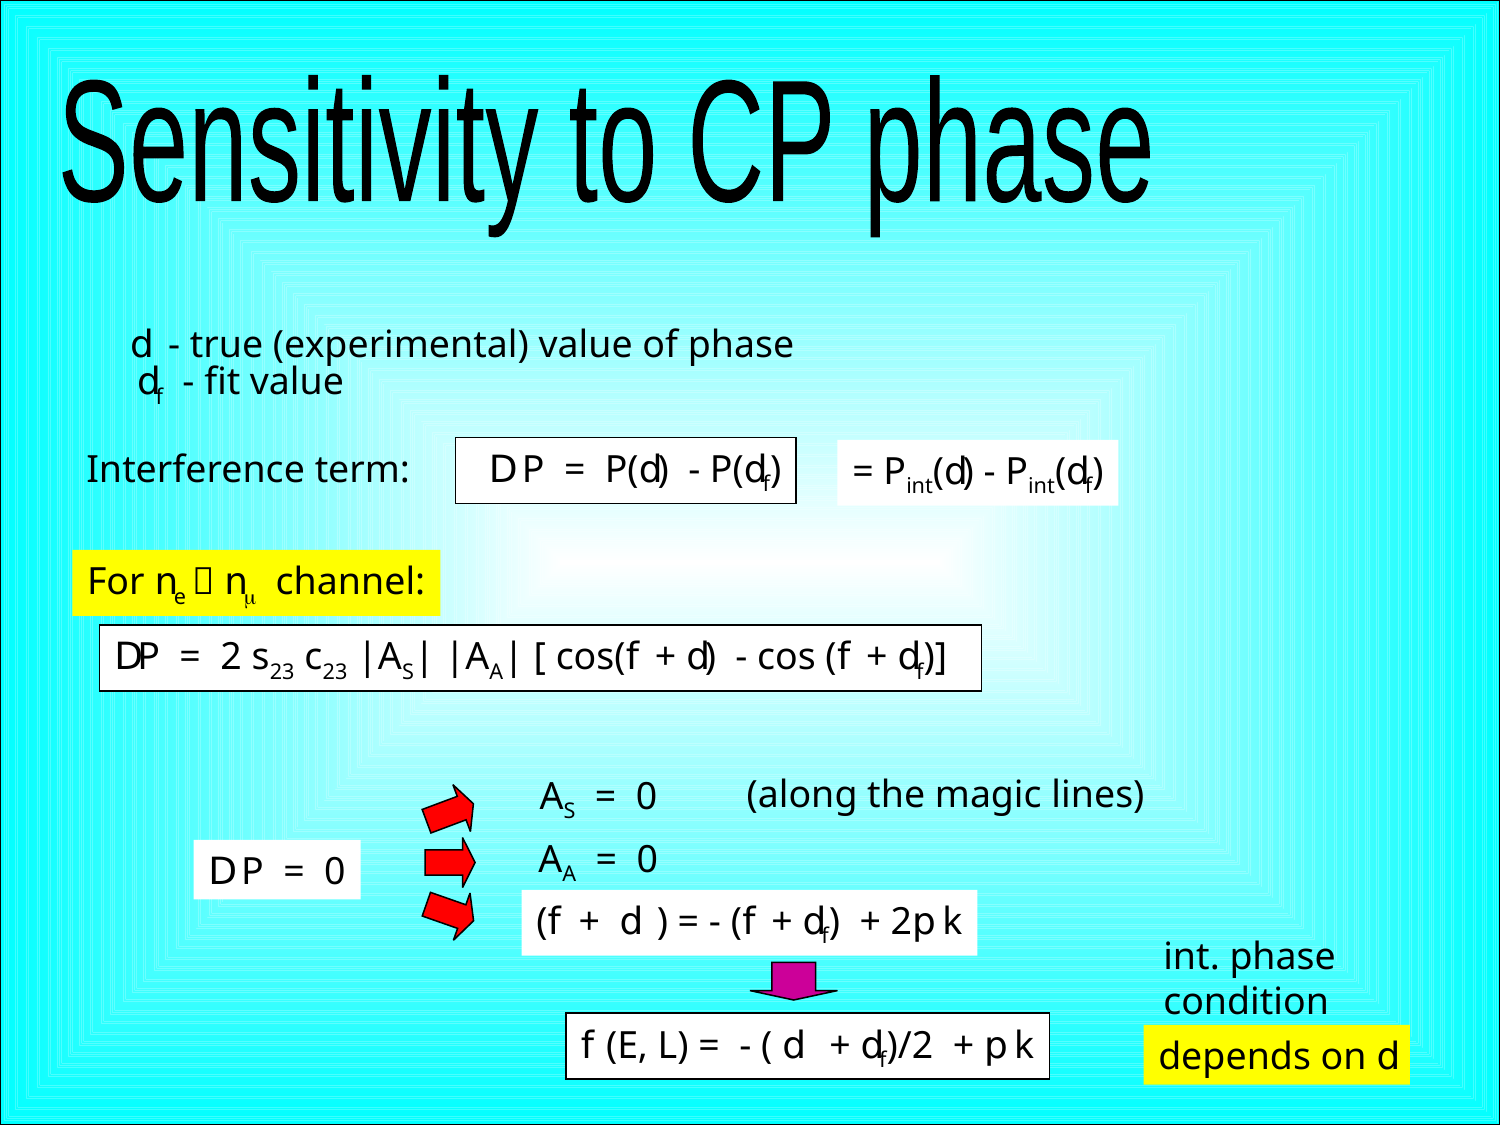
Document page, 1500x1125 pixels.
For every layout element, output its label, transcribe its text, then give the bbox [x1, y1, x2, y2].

text_box For ne  nm channel: [72, 549, 441, 616]
text_box D P = P(d) - P(df) [455, 437, 797, 504]
text_box DP = 2 s23 c23 |AS| |AA| [ cos(f + d) - cos (f + df)] [99, 624, 982, 691]
text_box depends on d [1143, 1024, 1410, 1085]
text_box D P = 0 [193, 839, 361, 900]
text_box [0, 0, 1500, 1125]
text_box d - true (experimental) value of phase [115, 312, 810, 373]
text_box [749, 962, 838, 1000]
text_box AS = 0 [506, 764, 673, 827]
text_box AA = 0 [504, 827, 674, 894]
text_box df - fit value [122, 349, 360, 416]
text_box f (E, L) = - ( d + df)/2 + p k [566, 1013, 1050, 1080]
text_box [425, 837, 476, 888]
text_box int. phase condition [1148, 924, 1361, 1024]
text_box (f + d ) = - (f + df) + 2p k [521, 889, 978, 956]
text_box [172, 156, 215, 232]
text_box (along the magic lines) [731, 762, 1160, 823]
text_box Interference term: [71, 437, 426, 498]
text_box [422, 784, 474, 833]
text_box [422, 892, 474, 941]
text_box = Pint(d) - Pint(df) [837, 439, 1119, 506]
